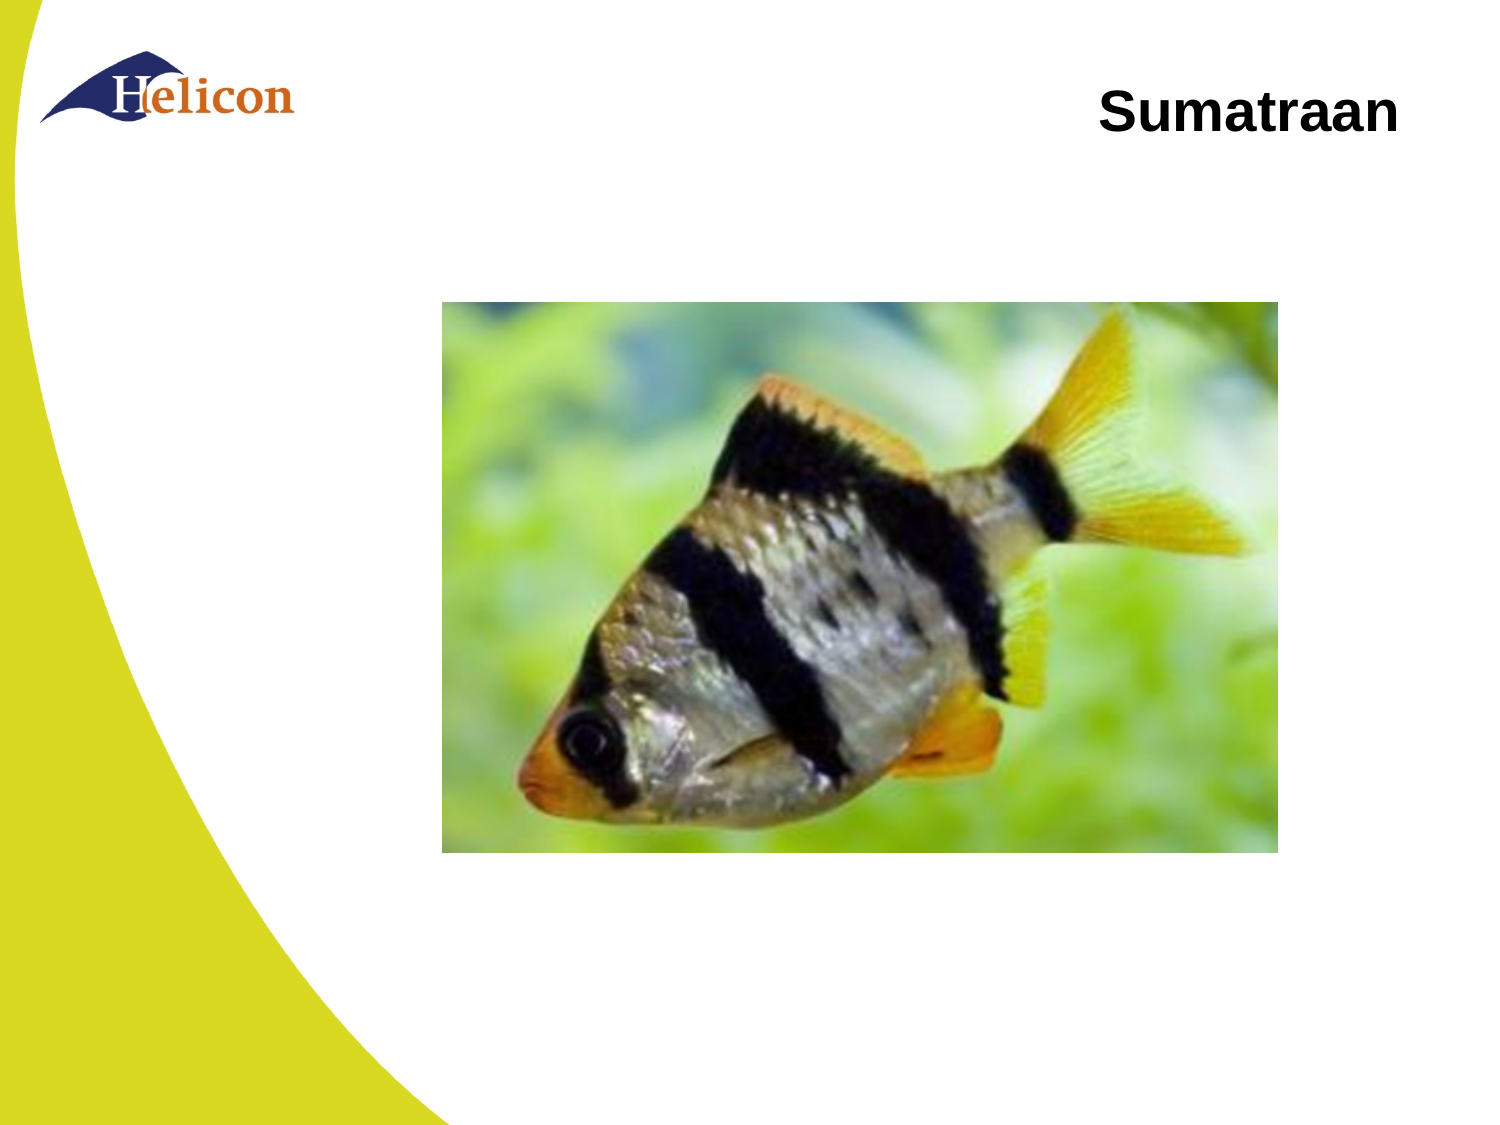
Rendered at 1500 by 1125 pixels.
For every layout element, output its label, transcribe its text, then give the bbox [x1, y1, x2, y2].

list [442, 302, 1278, 853]
title Sumatraan [324, 54, 1415, 161]
picture [0, 0, 1500, 1125]
